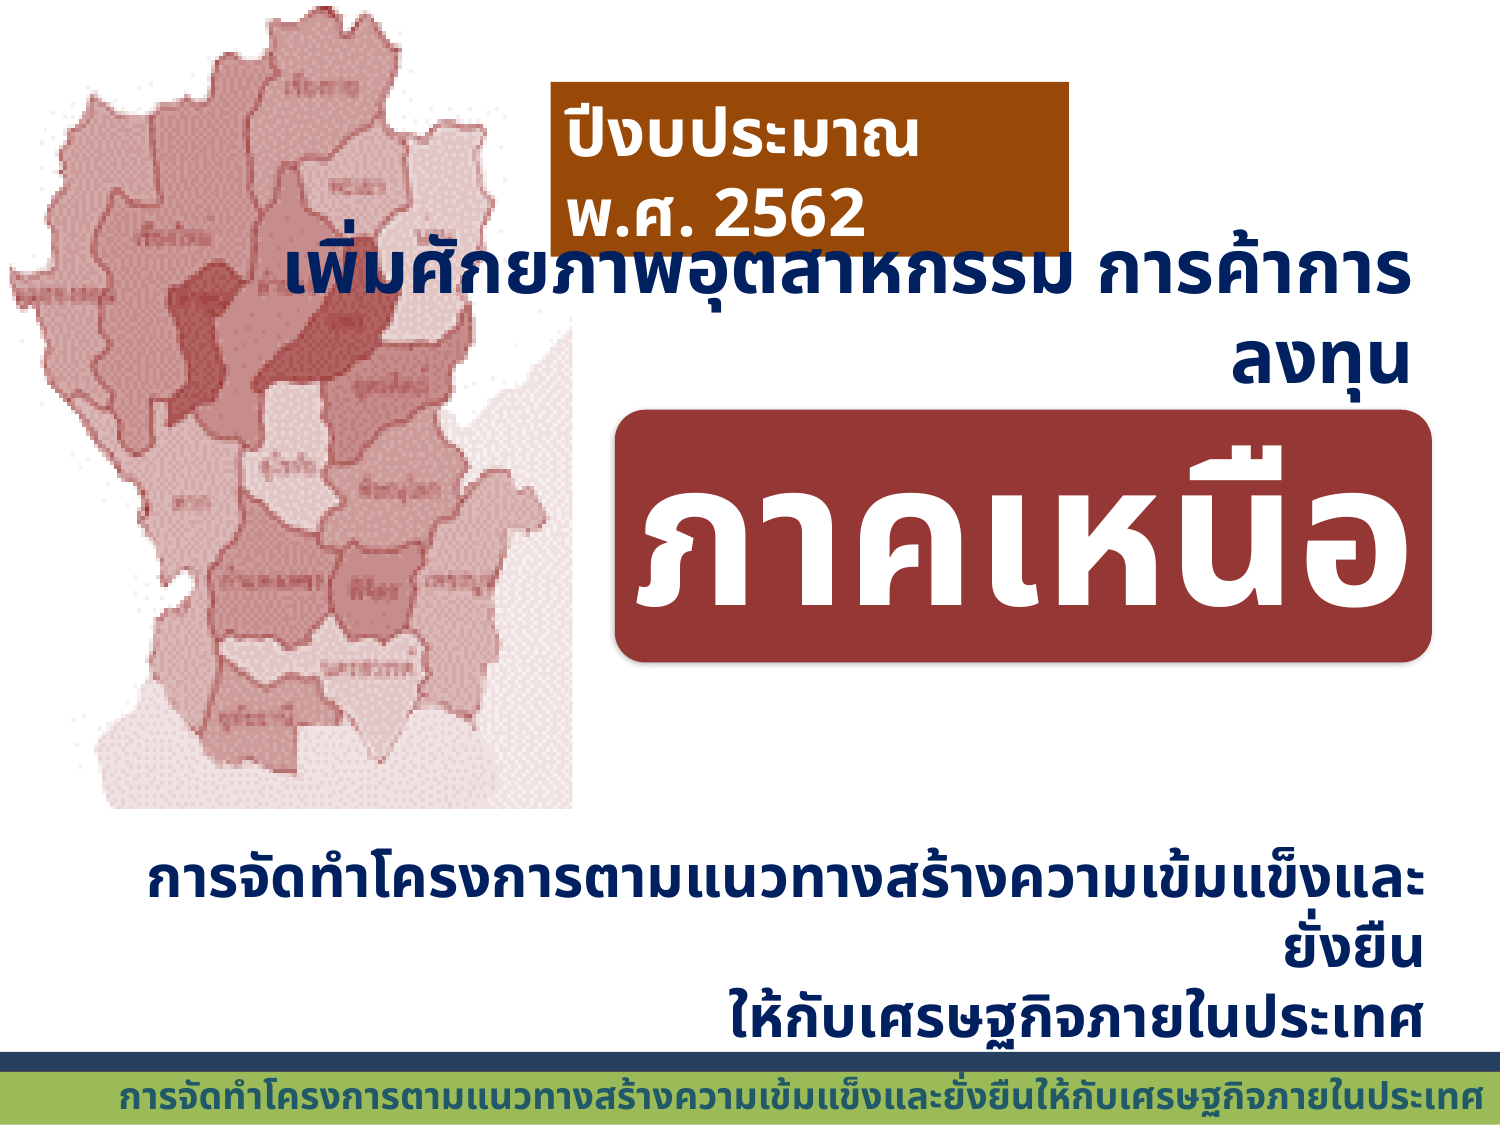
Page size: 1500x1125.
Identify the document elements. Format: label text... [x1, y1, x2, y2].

text_box ปีงบประมาณ พ.ศ. 2562 [578, 81, 1069, 210]
text_box การจัดทำโครงการตามแนวทางสร้างความเข้มแข็งและยั่งยืน ให้กับเศรษฐกิจภายในประเทศ [58, 832, 1442, 1050]
picture [9, 6, 573, 809]
text_box [0, 1050, 1500, 1070]
title ภาคเหนือ [609, 389, 1439, 661]
text_box เพิ่มศักยภาพอุตสาหกรรม การค้าการลงทุน [578, 210, 1430, 406]
text_box การจัดทำโครงการตามแนวทางสร้างความเข้มแข็งและยั่งยืนให้กับเศรษฐกิจภายในประเทศ [0, 1071, 1500, 1125]
